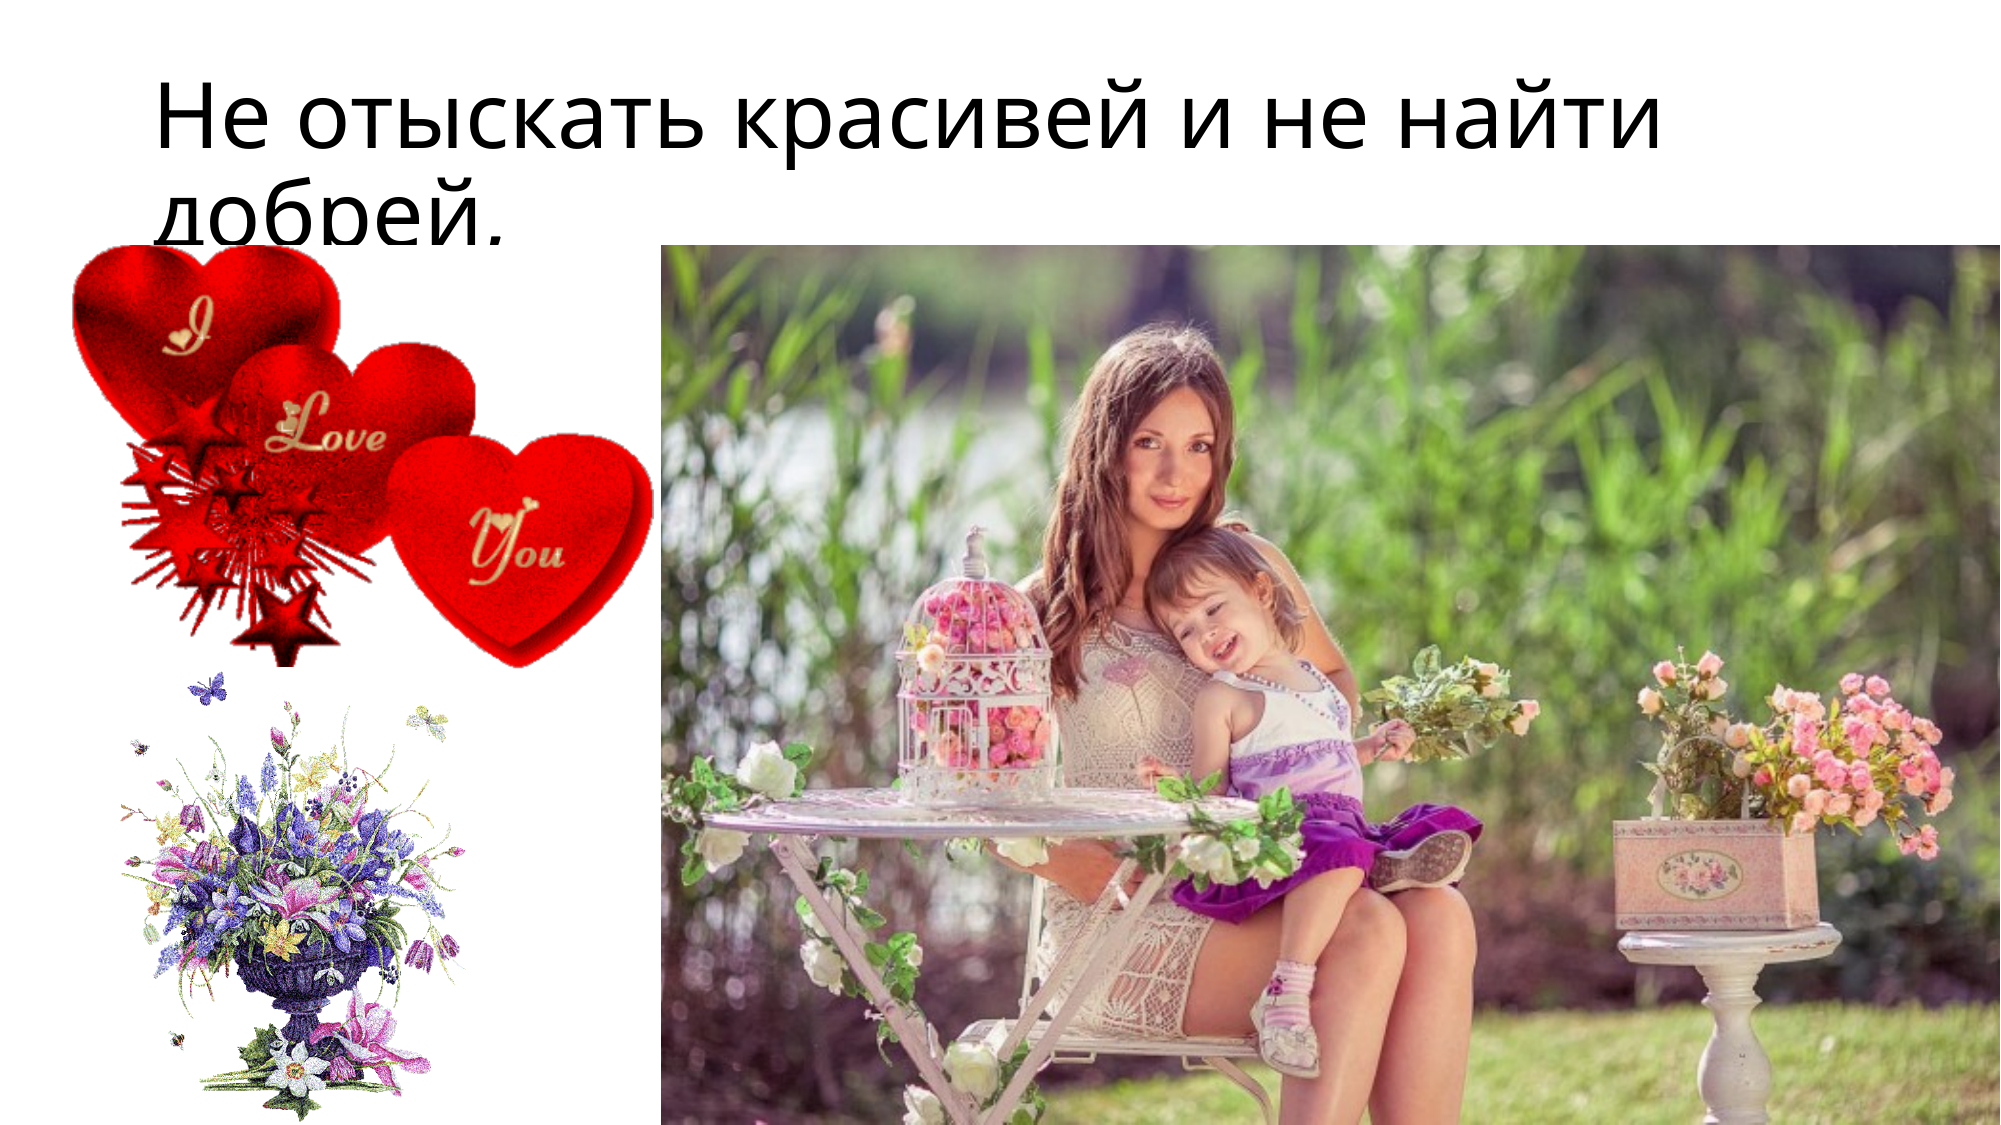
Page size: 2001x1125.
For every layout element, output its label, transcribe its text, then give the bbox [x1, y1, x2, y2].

picture [661, 245, 2000, 1125]
picture [72, 245, 654, 1125]
title Не отыскать красивей и не найти добрей, [137, 59, 1863, 278]
